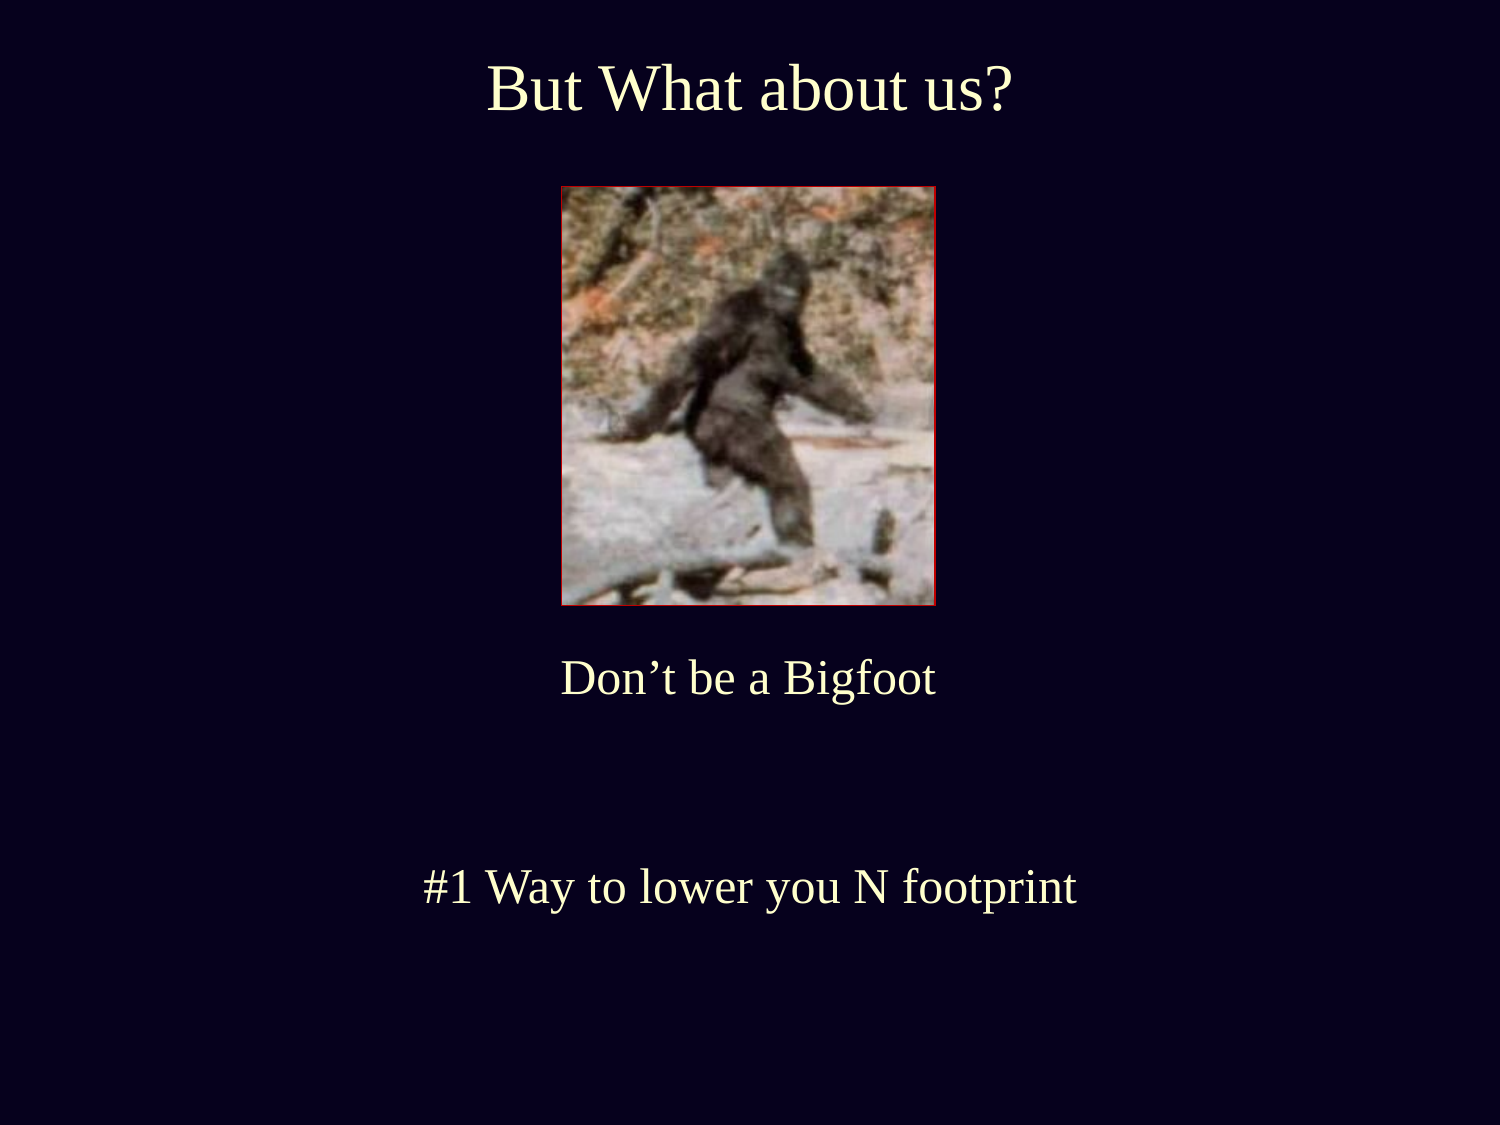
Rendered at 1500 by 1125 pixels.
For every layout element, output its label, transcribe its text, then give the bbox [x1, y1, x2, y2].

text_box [543, 187, 954, 714]
text_box #1 Way to lower you N footprint [408, 846, 1093, 922]
text_box But What about us? [471, 35, 1030, 131]
